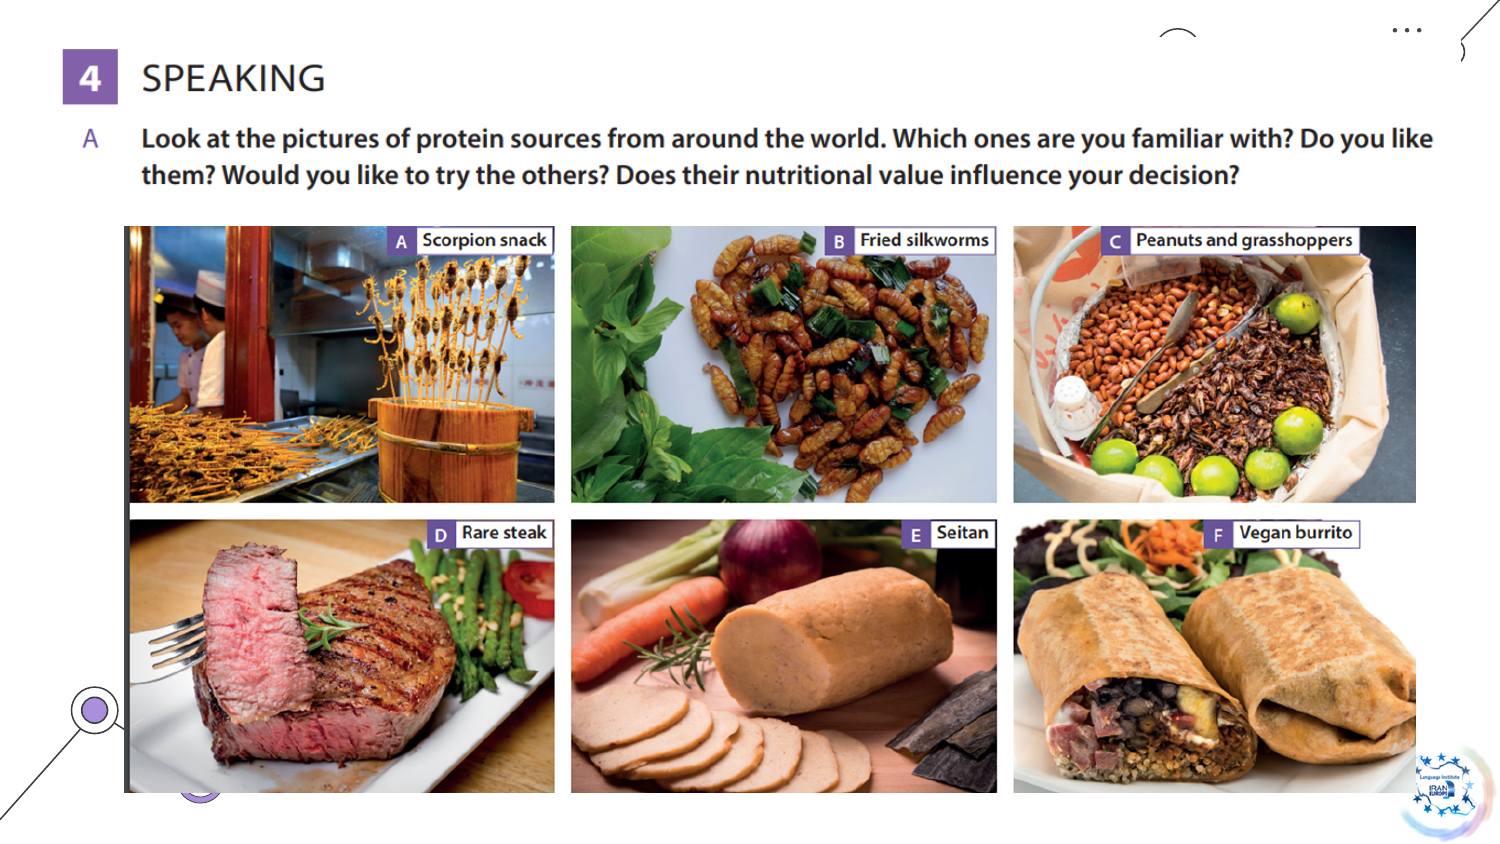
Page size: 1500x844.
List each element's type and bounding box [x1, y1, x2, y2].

picture [124, 226, 1500, 844]
picture [43, 36, 1461, 204]
